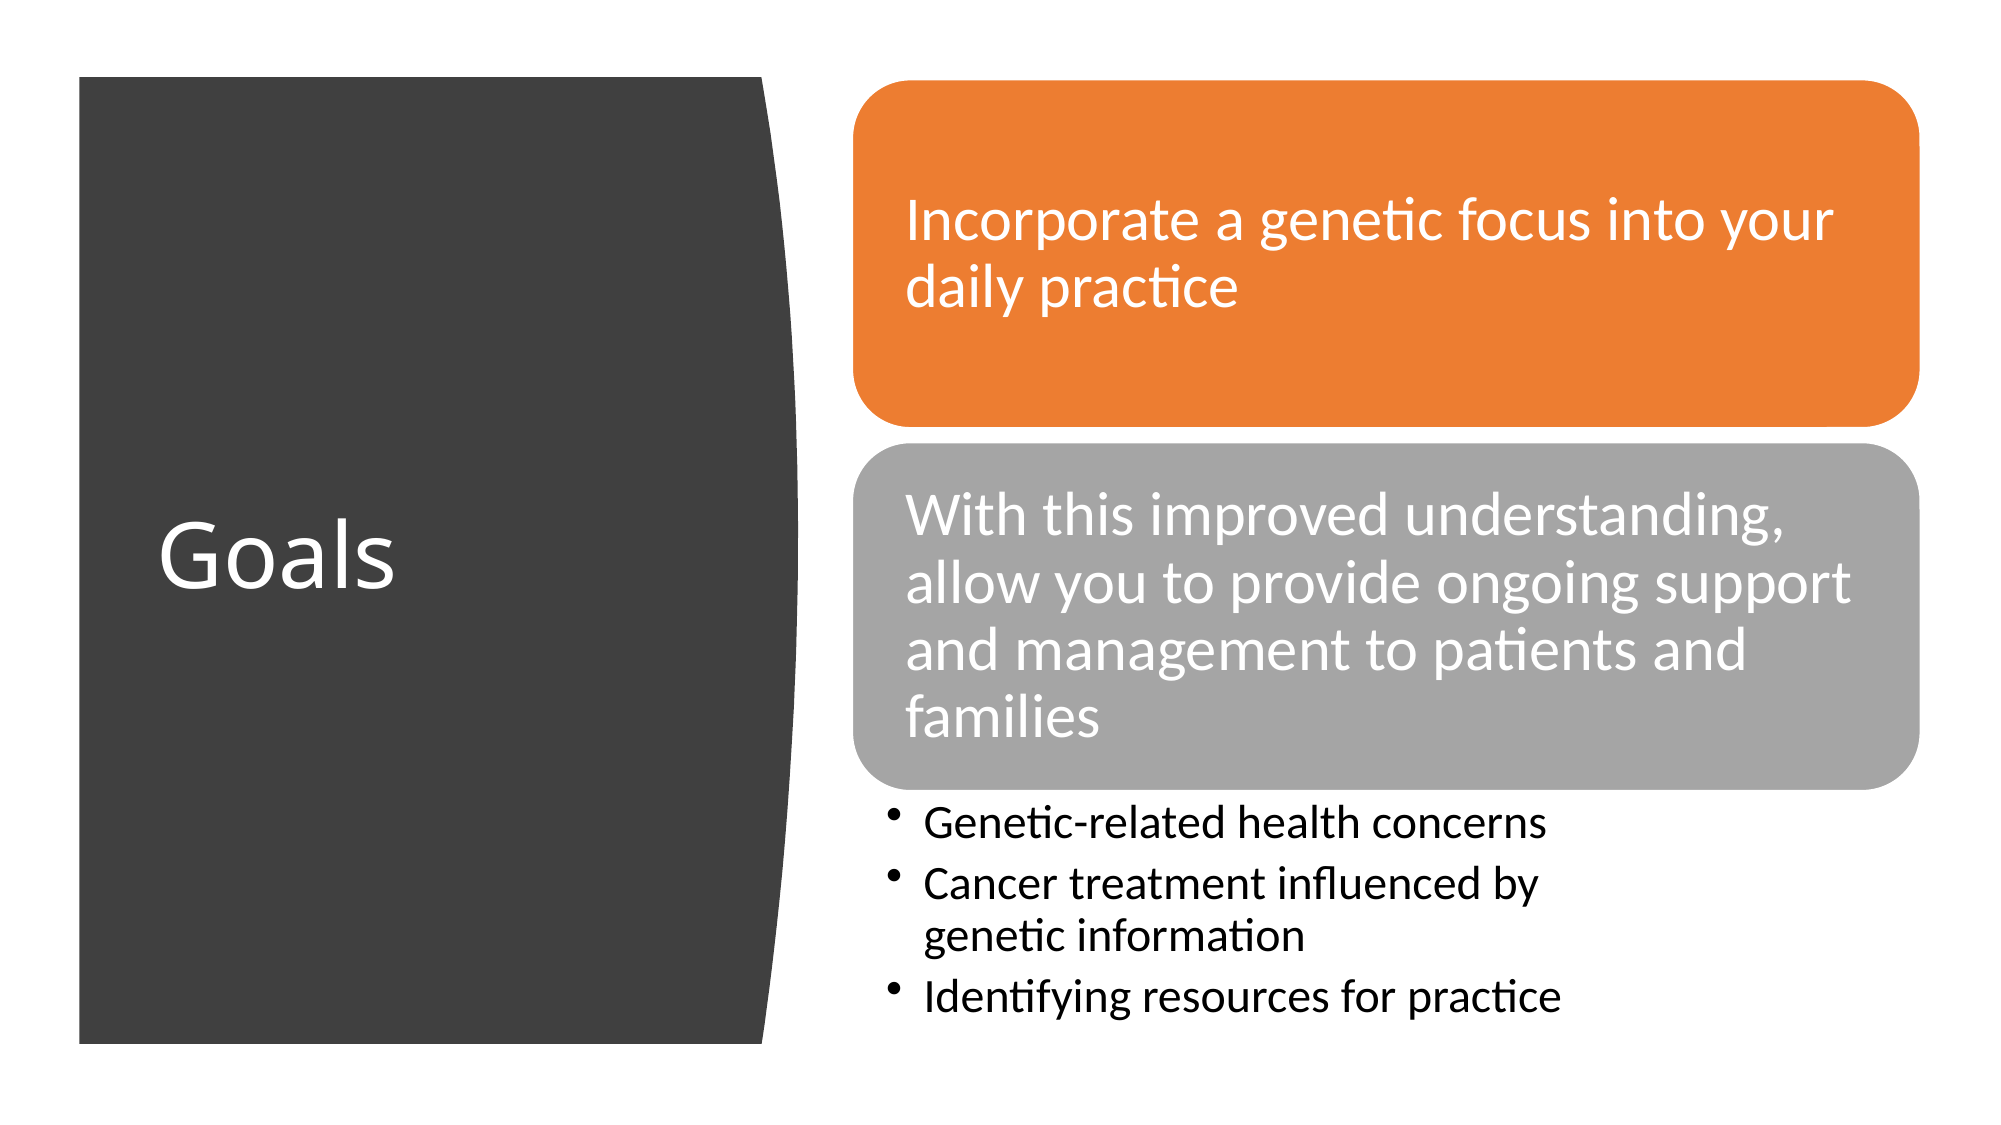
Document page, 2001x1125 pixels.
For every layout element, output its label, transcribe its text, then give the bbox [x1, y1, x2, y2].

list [852, 77, 1921, 1043]
title Goals [141, 166, 702, 953]
text_box [78, 76, 800, 1045]
